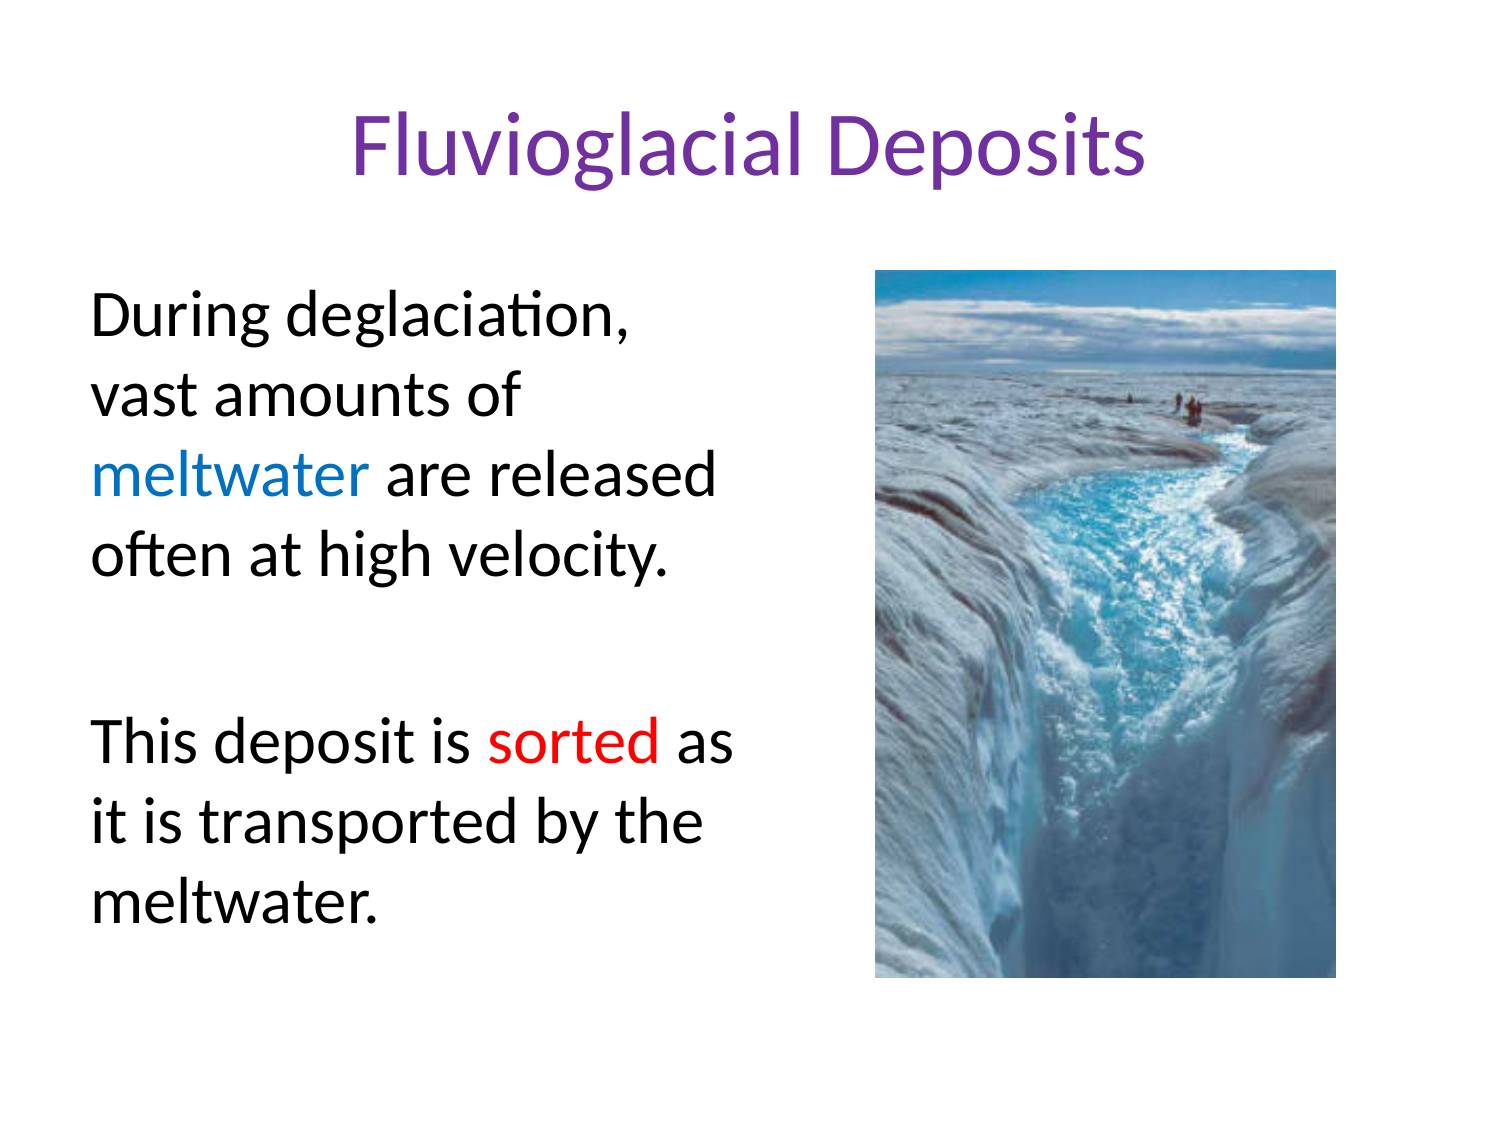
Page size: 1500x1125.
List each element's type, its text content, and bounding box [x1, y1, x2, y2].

title Fluvioglacial Deposits [75, 45, 1425, 233]
picture [874, 270, 1336, 979]
list During deglaciation, vast amounts of meltwater are released often at high velocity. This deposit is sorted as it is transported by the meltwater. [75, 262, 750, 1005]
